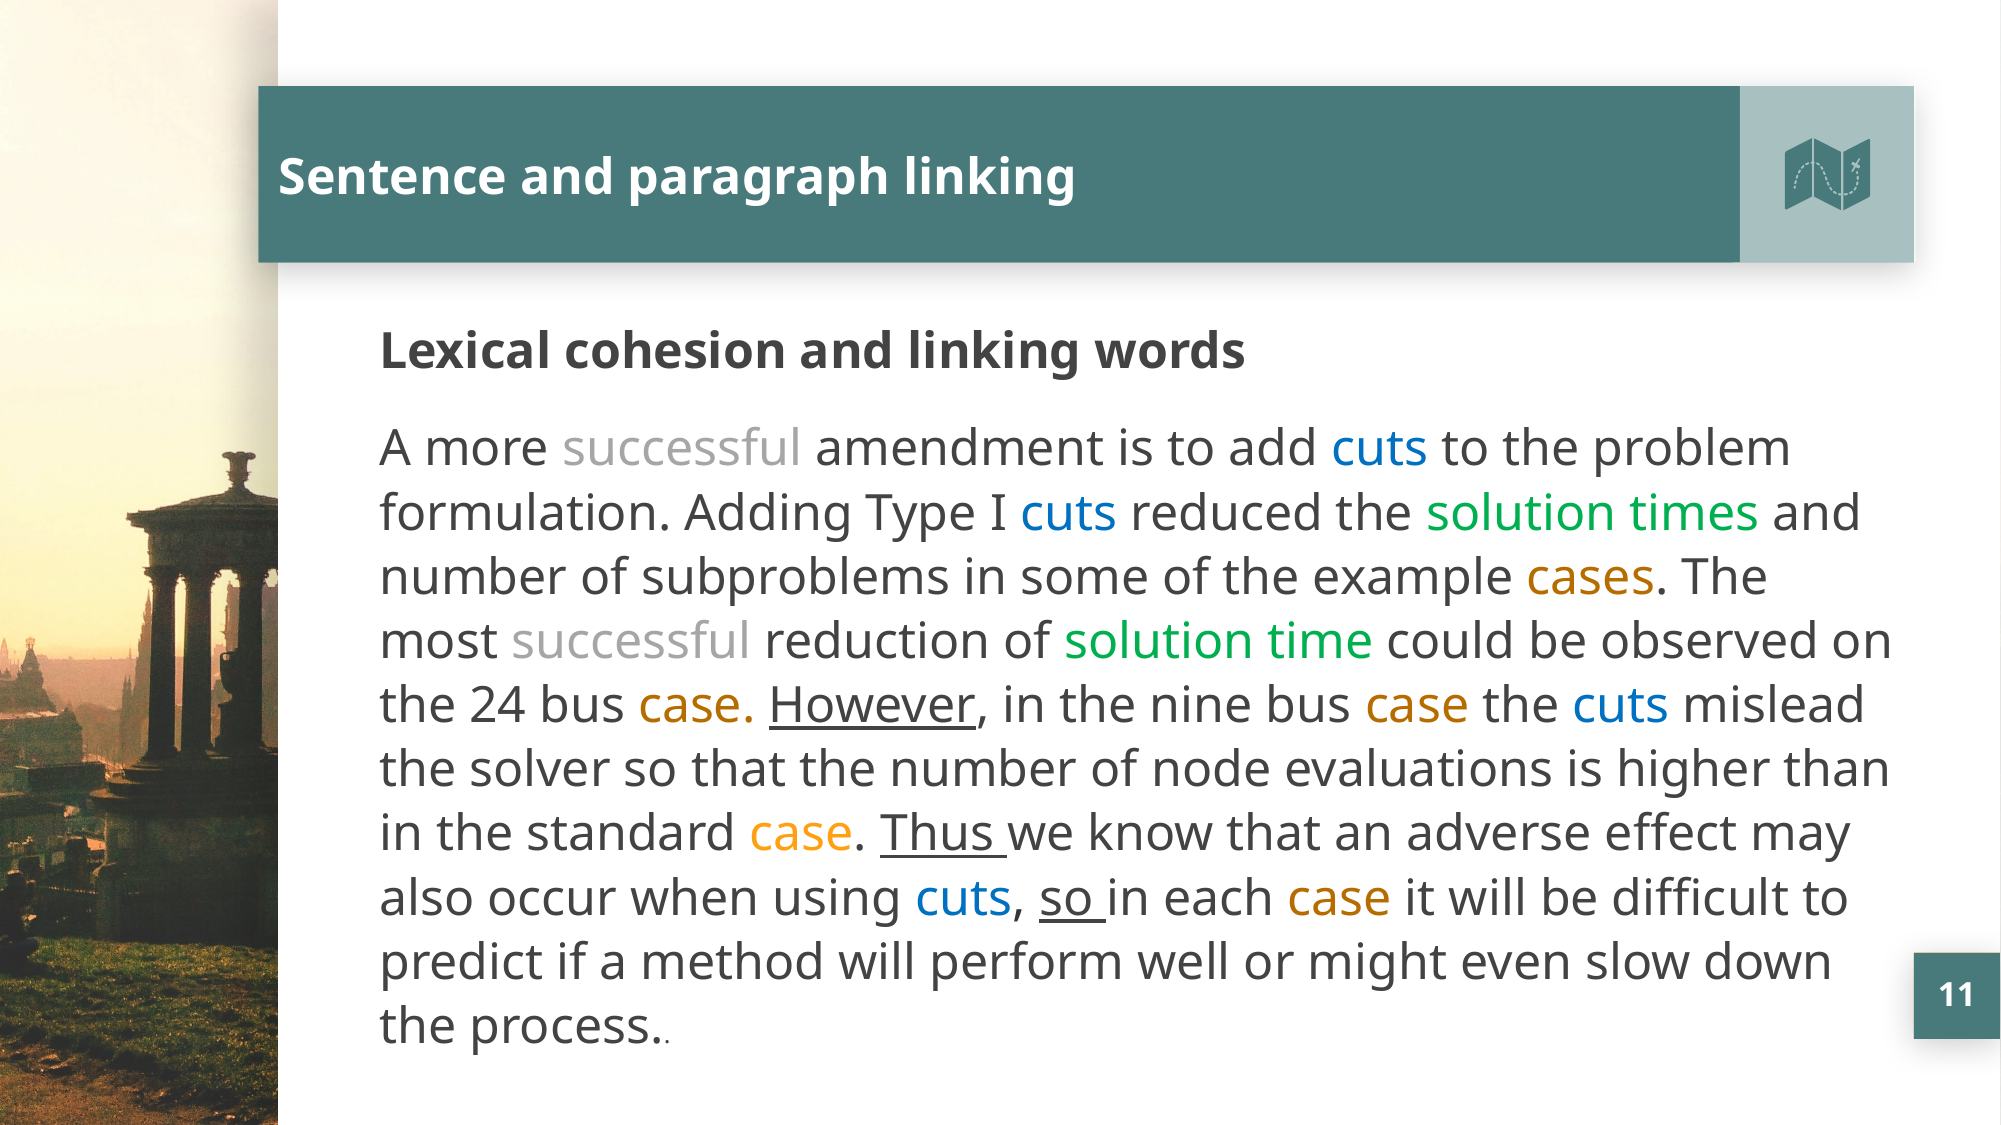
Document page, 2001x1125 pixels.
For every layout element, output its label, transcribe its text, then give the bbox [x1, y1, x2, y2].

picture [0, 0, 278, 1125]
slide_number 11 [1914, 952, 2000, 1039]
list Lexical cohesion and linking words A more successful amendment is to add cuts to the problem formulation. Adding Type I cuts reduced the solution times and number of subproblems in some of the example cases. The most successful reduction of solution time could be observed on the 24 bus case. However, in the nine bus case the cuts mislead the solver so that the number of node evaluations is higher than in the standard case. Thus we know that an adverse effect may also occur when using cuts, so in each case it will be difficult to predict if a method will perform well or might even slow down the process.. [344, 299, 1914, 1039]
title Sentence and paragraph linking [258, 86, 1733, 263]
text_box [1784, 137, 1871, 211]
